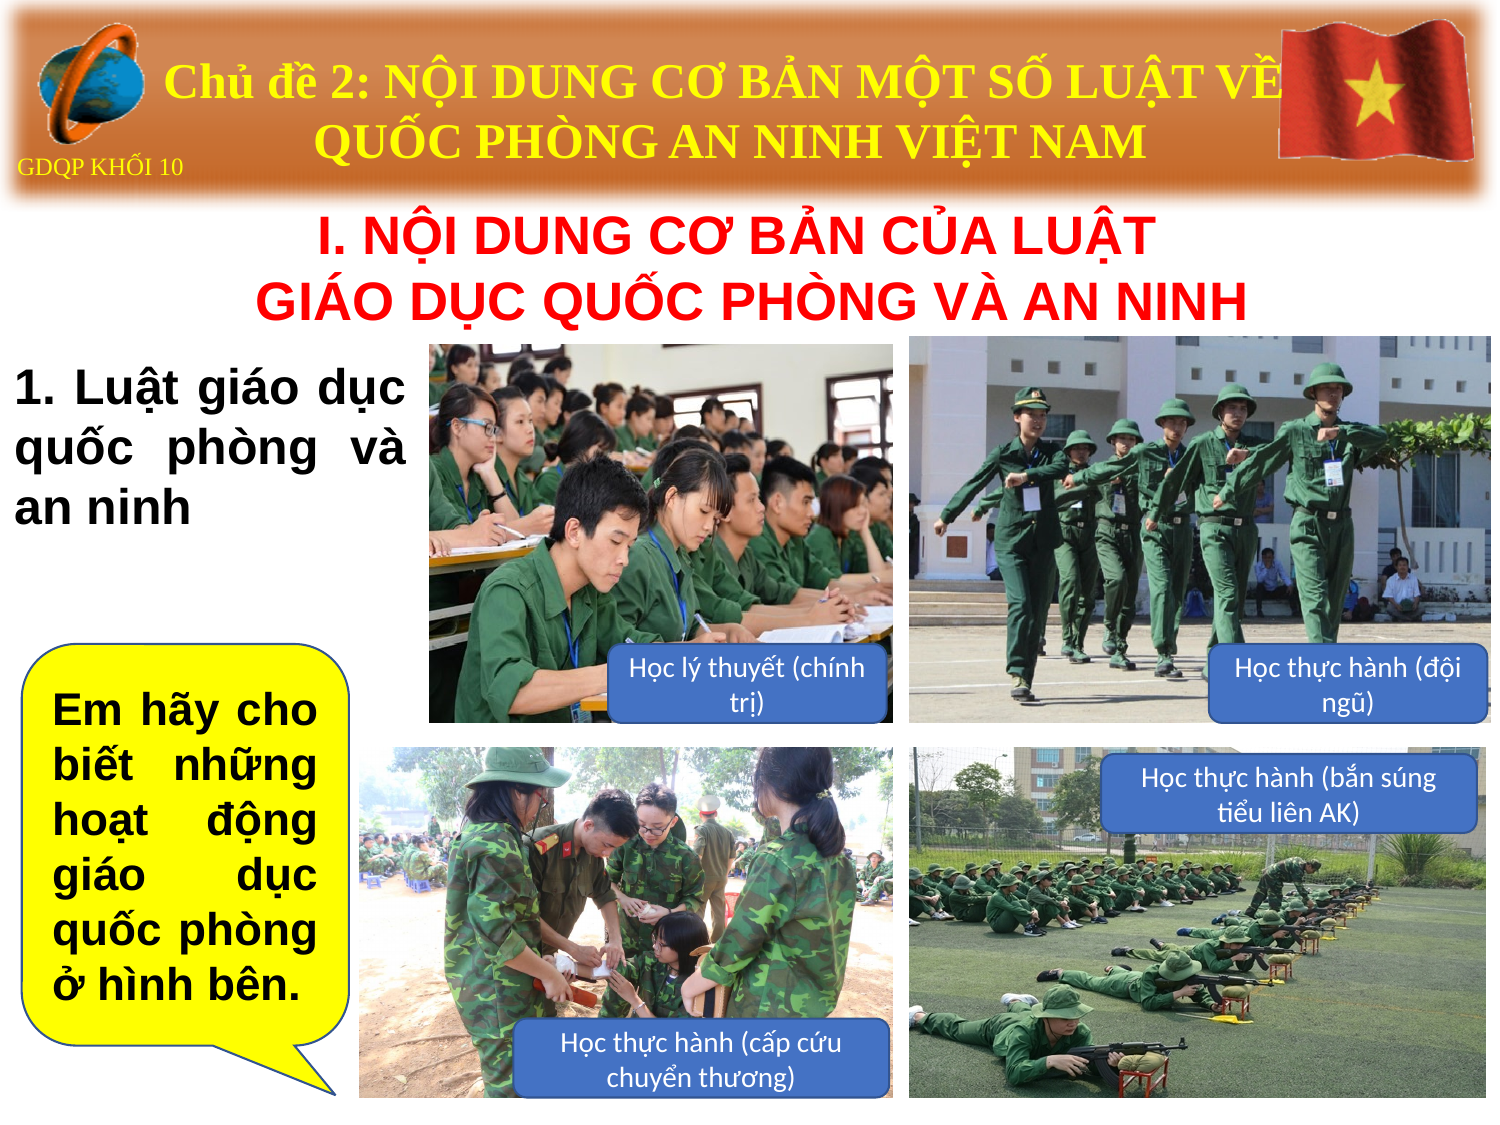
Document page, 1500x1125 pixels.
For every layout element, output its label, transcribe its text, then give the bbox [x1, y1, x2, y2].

text_box I. NỘI DUNG CƠ BẢN CỦA LUẬT GIÁO DỤC QUỐC PHÒNG VÀ AN NINH [0, 212, 1475, 339]
text_box 1. Luật giáo dục quốc phòng và an ninh [0, 346, 422, 542]
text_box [0, 0, 1497, 212]
picture [909, 747, 1486, 1098]
picture [359, 747, 893, 1098]
picture [909, 336, 1491, 723]
picture [429, 344, 893, 723]
text_box Em hãy cho biết những hoạt động giáo dục quốc phòng ở hình bên. [20, 642, 350, 1097]
